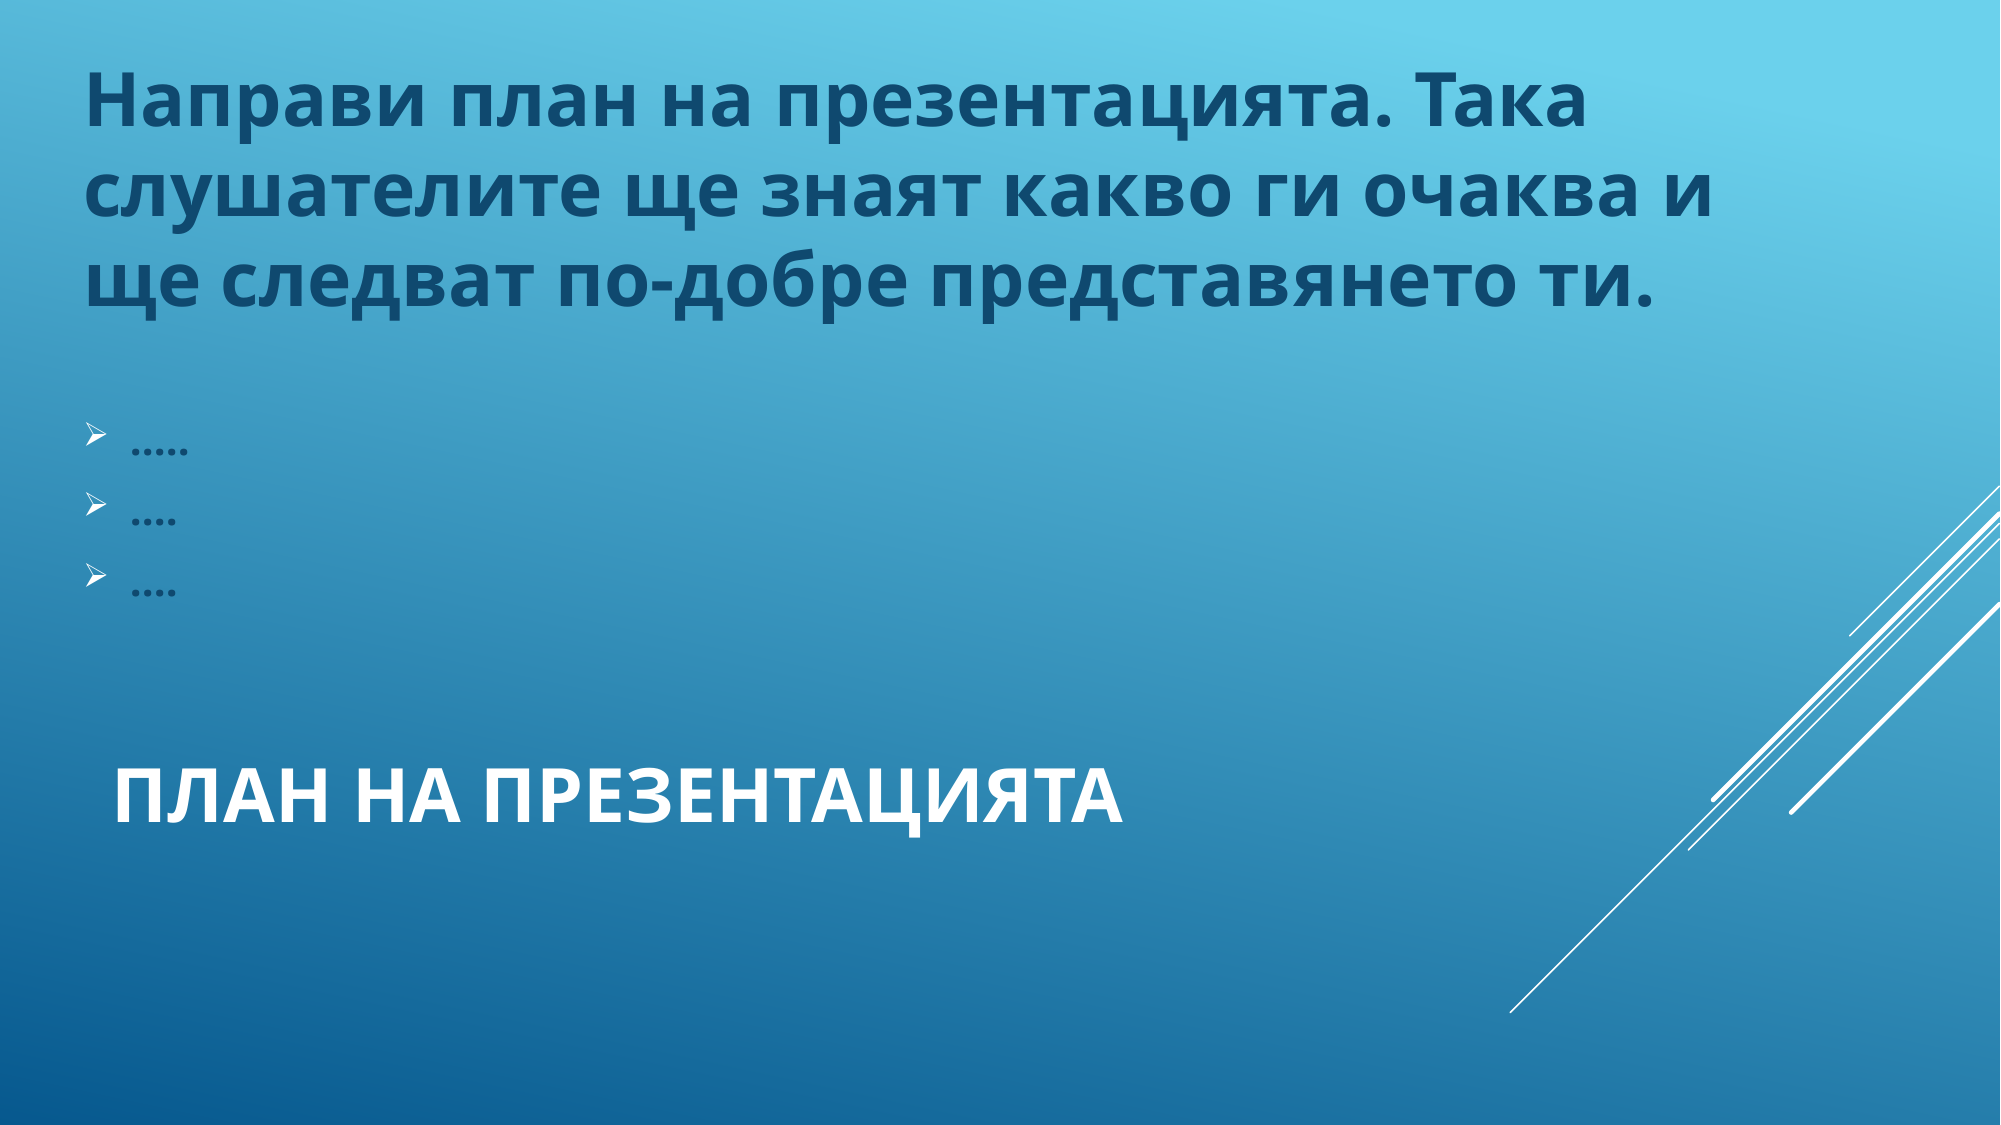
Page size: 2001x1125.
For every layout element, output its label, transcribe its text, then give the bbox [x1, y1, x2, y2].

list Направи план на презентацията. Така слушателите ще знаят какво ги очаква и ще следват по-добре представянето ти. ..... .... .... [68, 31, 1850, 625]
title План на презентацията [96, 668, 1497, 916]
